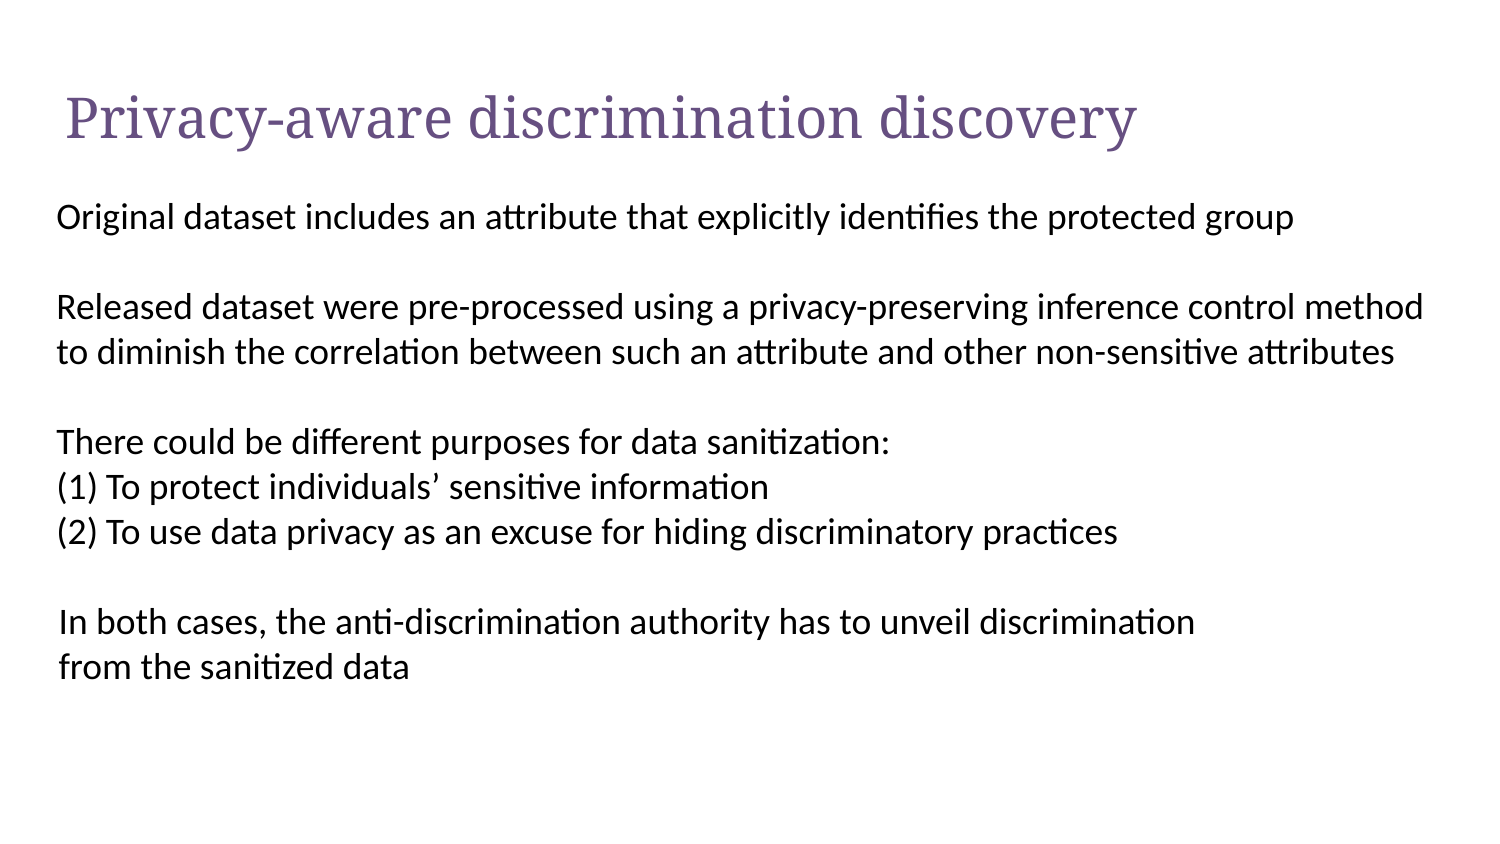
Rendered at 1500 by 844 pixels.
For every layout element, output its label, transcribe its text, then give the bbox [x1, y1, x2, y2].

text_box Original dataset includes an attribute that explicitly identifies the protected group Released dataset were pre-processed using a privacy-preserving inference control method to diminish the correlation between such an attribute and other non-sensitive attributes There could be different purposes for data sanitization: To protect individuals’ sensitive information To use data privacy as an excuse for hiding discriminatory practices In both cases, the anti-discrimination authority has to unveil discrimination from the sanitized data [49, 184, 1451, 704]
title Privacy-aware discrimination discovery [63, 82, 1437, 157]
